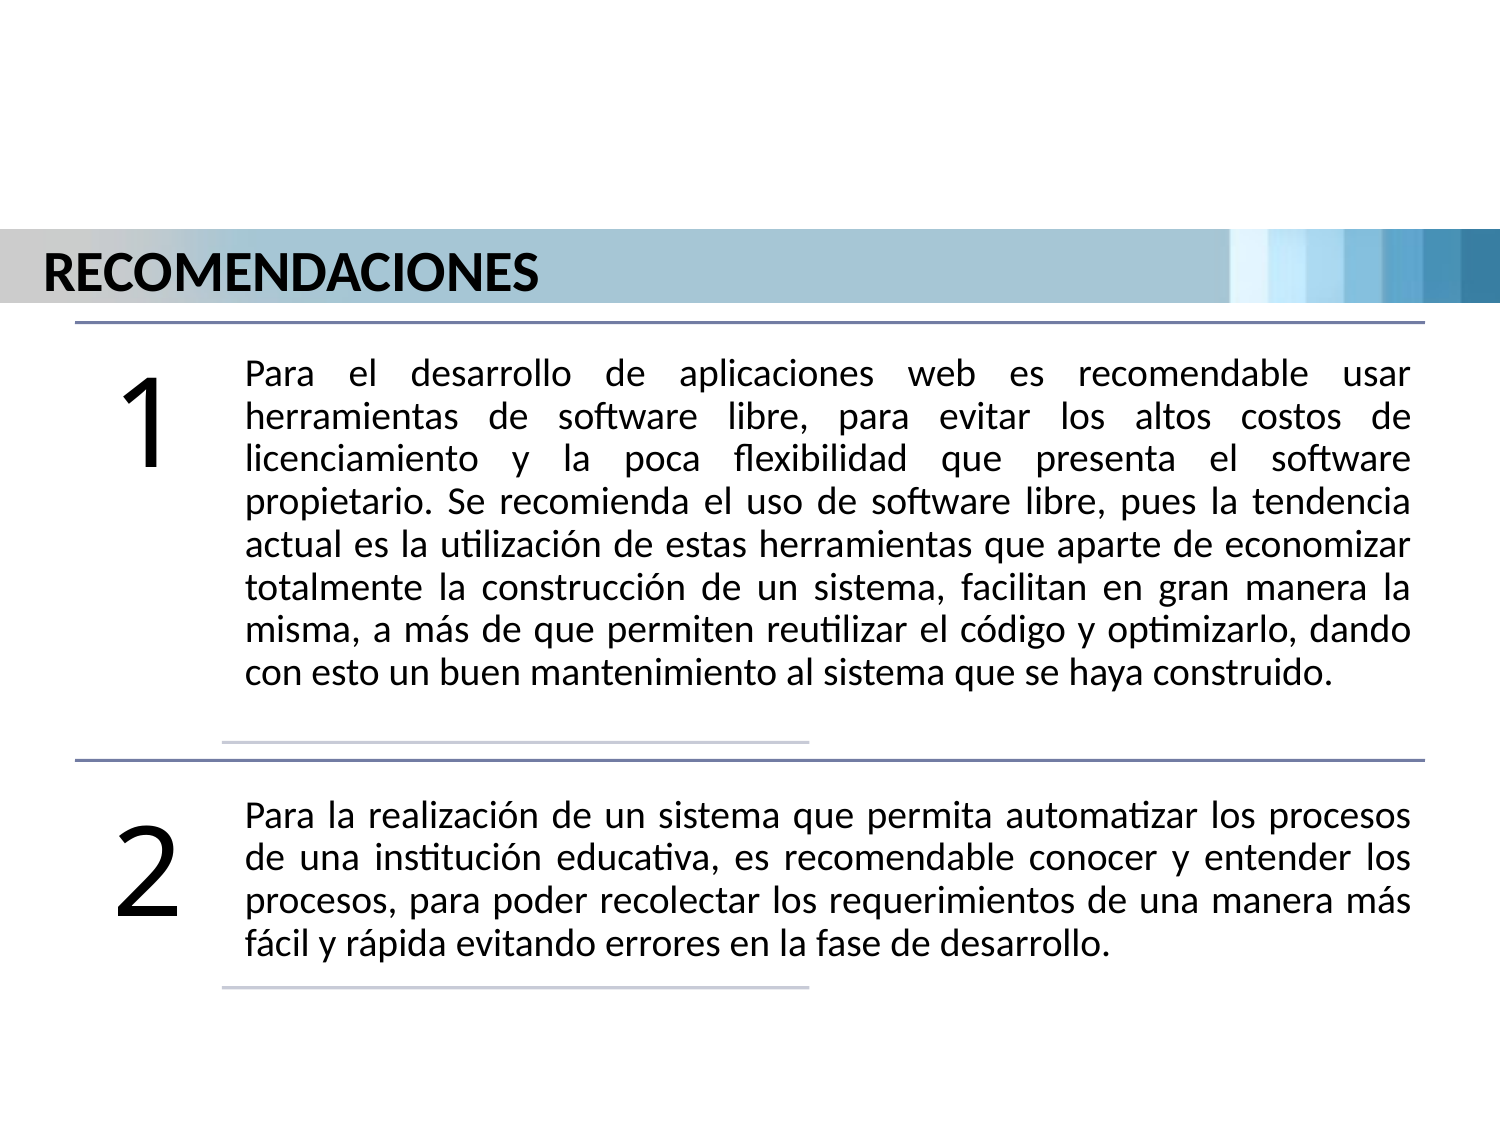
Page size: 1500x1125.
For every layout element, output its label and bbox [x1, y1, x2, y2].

list [74, 322, 1426, 1011]
picture [0, 229, 1500, 304]
